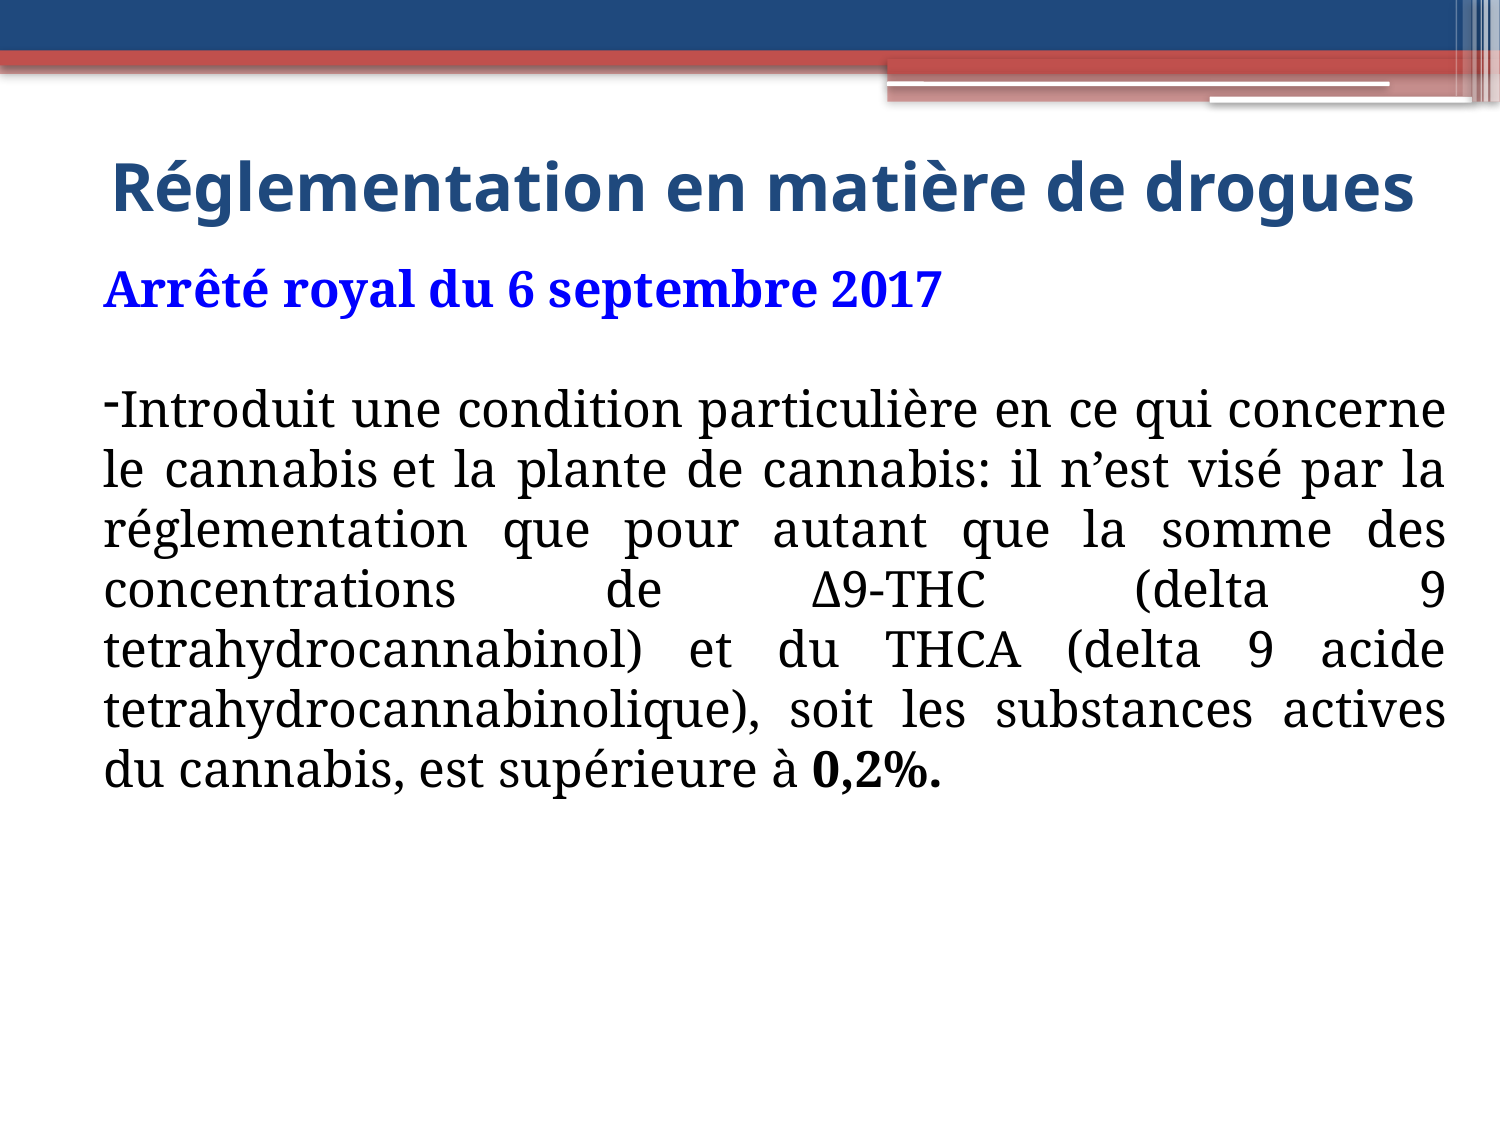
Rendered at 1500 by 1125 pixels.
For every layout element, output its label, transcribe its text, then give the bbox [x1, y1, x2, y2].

text_box [88, 113, 1439, 210]
text_box Arrêté royal du 6 septembre 2017 Introduit une condition particulière en ce qui concerne le cannabis et la plante de cannabis: il n’est visé par la réglementation que pour autant que la somme des concentrations de Δ9-THC (delta 9 tetrahydrocannabinol) et du THCA (delta 9 acide tetrahydrocannabinolique), soit les substances actives du cannabis, est supérieure à 0,2%. [88, 250, 1463, 1090]
title Réglementation en matière de drogues [88, 210, 1439, 250]
